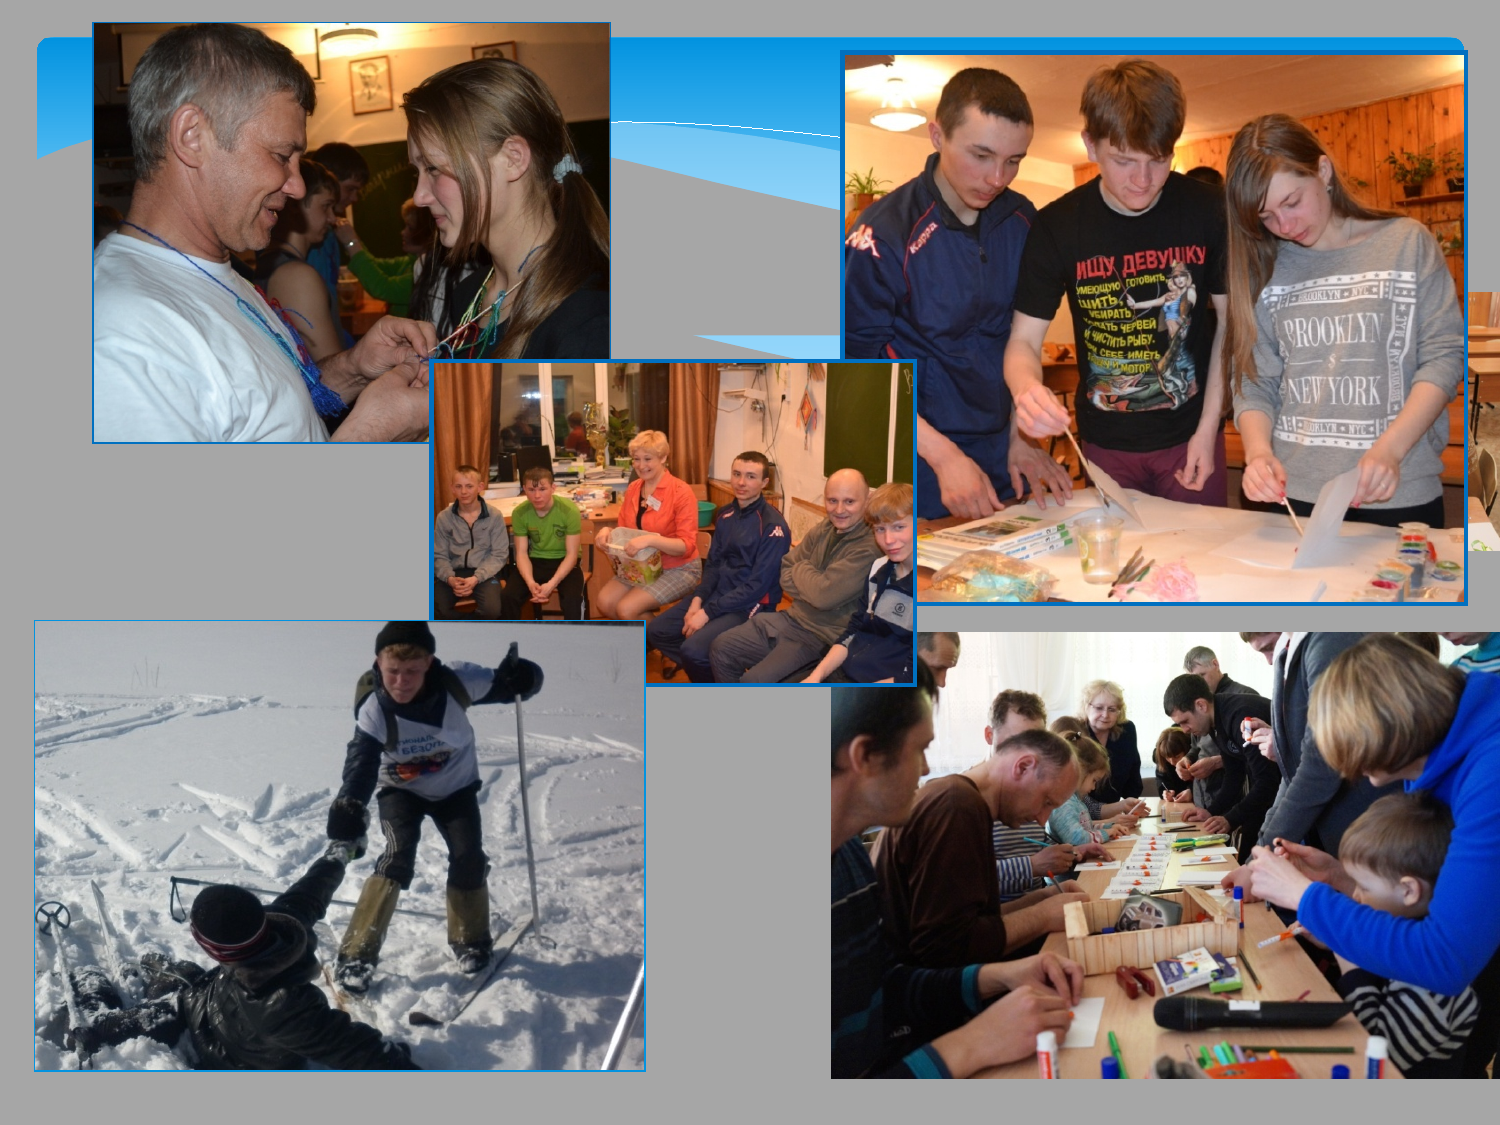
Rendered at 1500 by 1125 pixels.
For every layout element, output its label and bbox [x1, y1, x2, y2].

list [830, 632, 1500, 1079]
list [1469, 292, 1500, 551]
list [93, 23, 610, 443]
picture [433, 54, 1465, 683]
picture [36, 622, 643, 1069]
